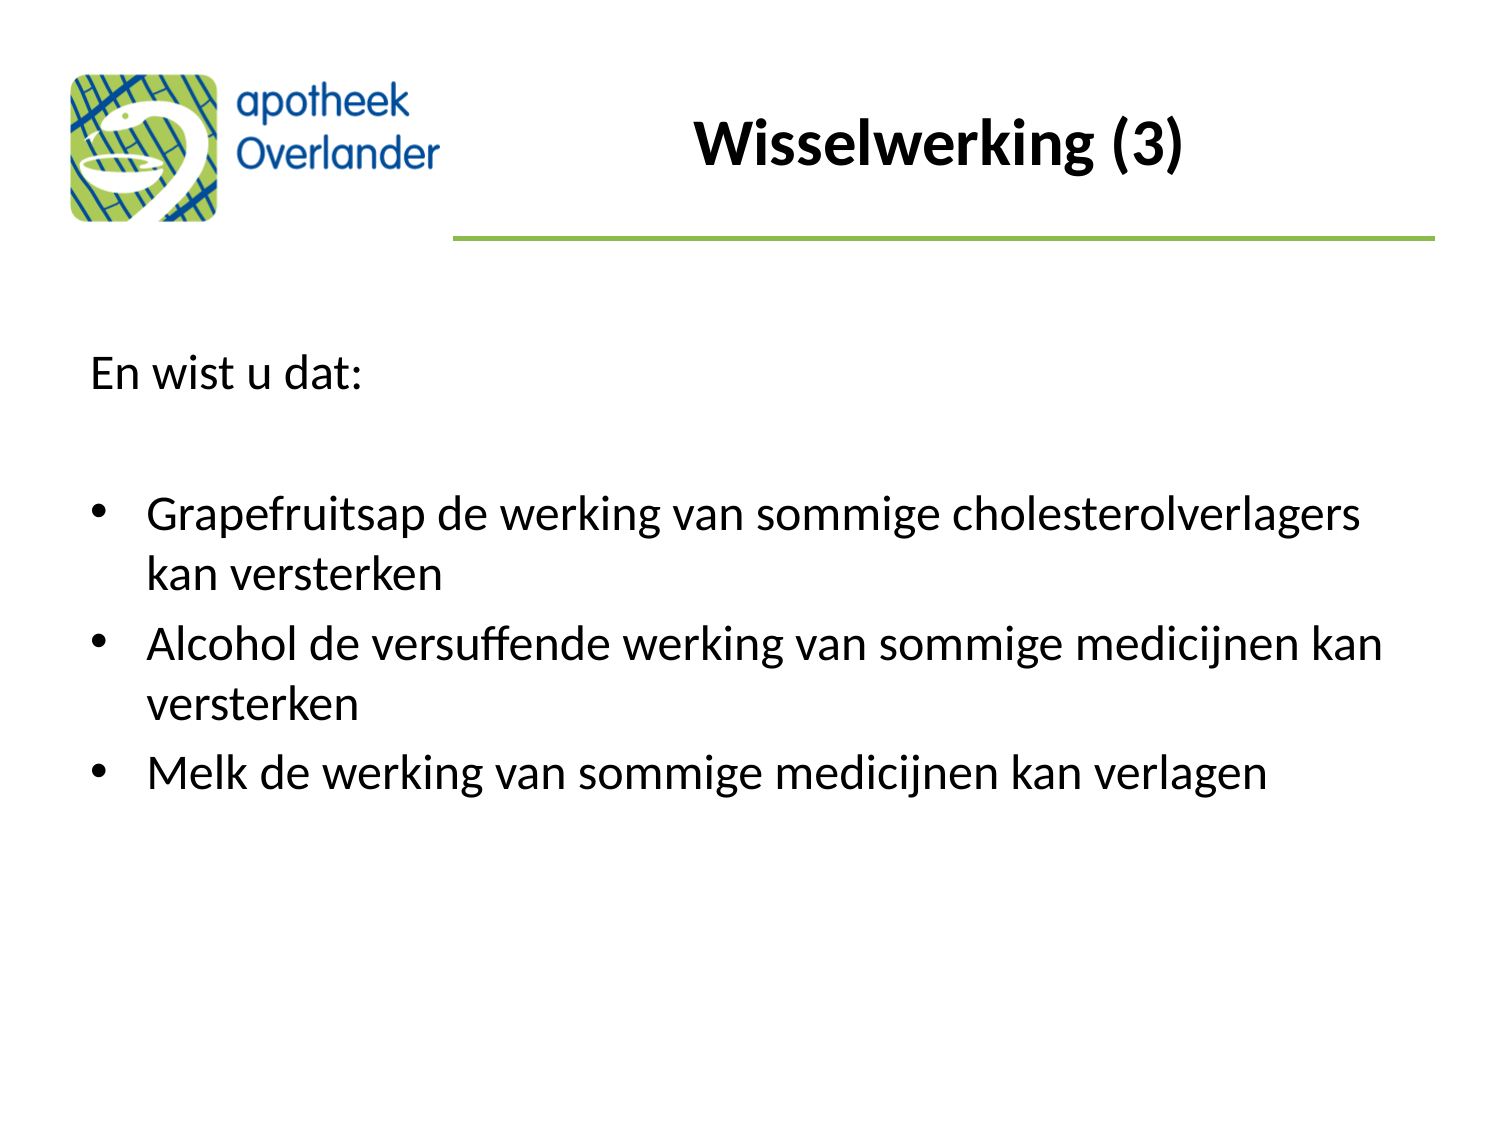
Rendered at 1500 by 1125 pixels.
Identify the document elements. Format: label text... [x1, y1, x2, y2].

picture [53, 54, 454, 239]
title Wisselwerking (3) [454, 45, 1425, 233]
list En wist u dat: Grapefruitsap de werking van sommige cholesterolverlagers kan versterken Alcohol de versuffende werking van sommige medicijnen kan versterken Melk de werking van sommige medicijnen kan verlagen [75, 262, 1425, 1005]
